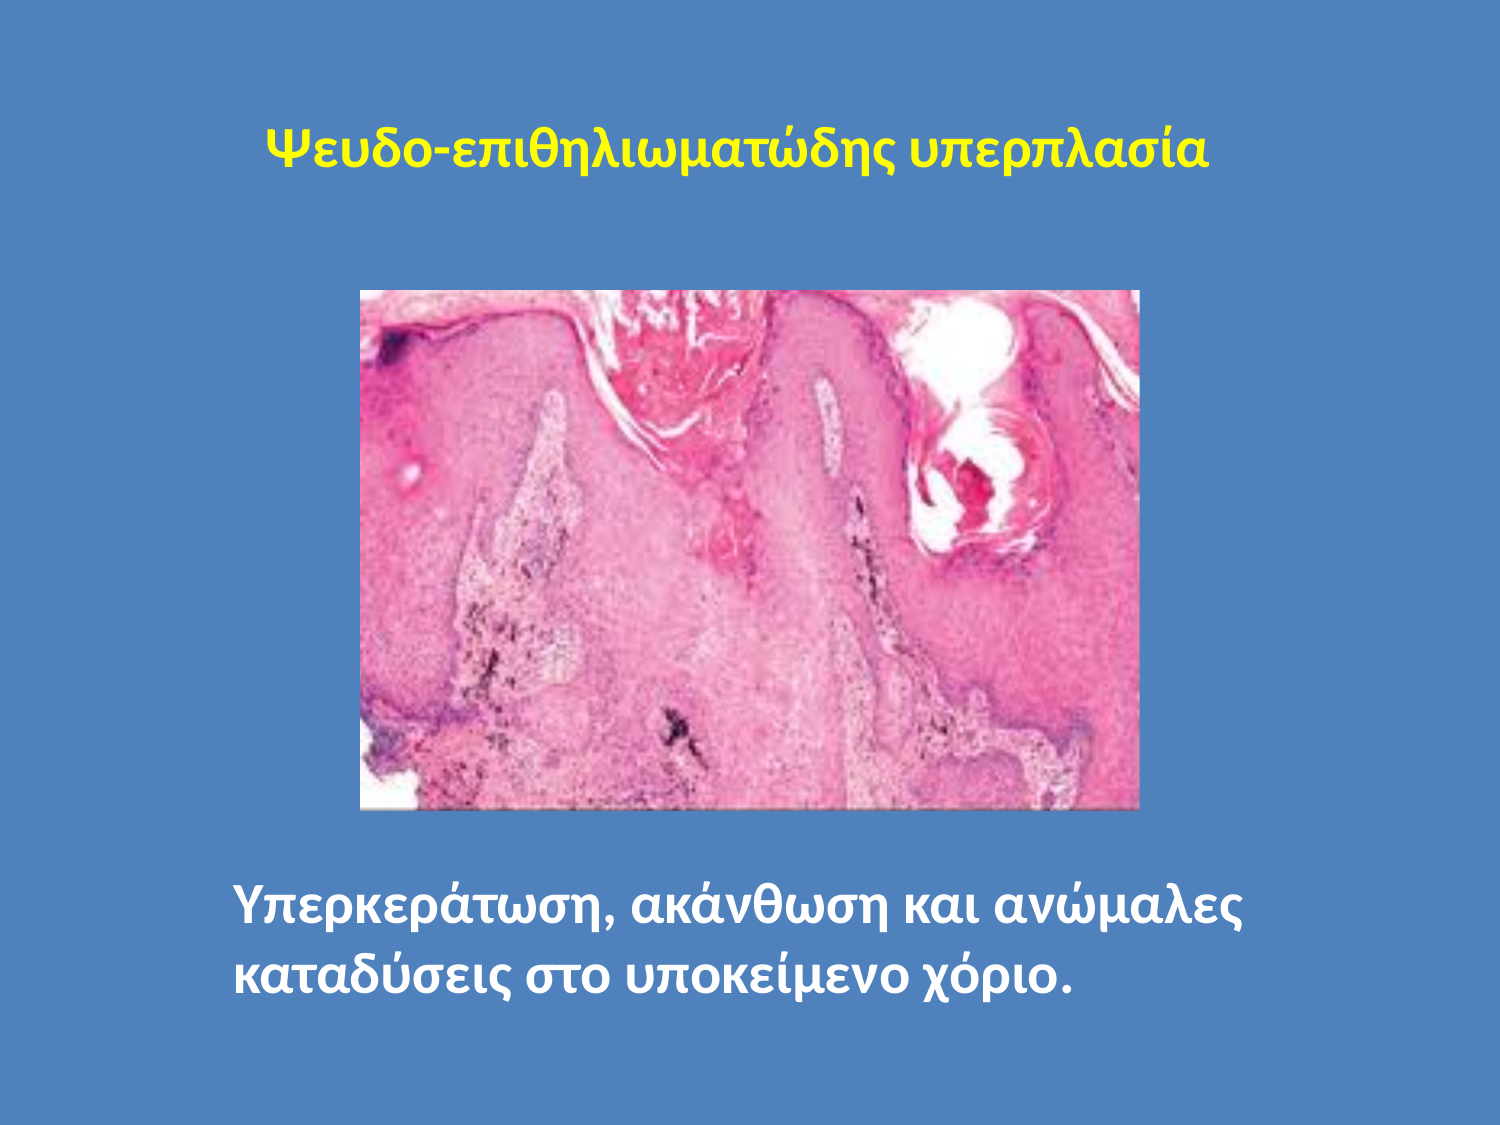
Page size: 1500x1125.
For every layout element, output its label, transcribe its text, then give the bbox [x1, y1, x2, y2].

text_box Ψευδο-επιθηλιωματώδης υπερπλασία [159, 101, 1317, 187]
picture [359, 290, 1140, 811]
text_box Υπερκεράτωση, ακάνθωση και ανώμαλες καταδύσεις στο υποκείμενο χόριο. [218, 857, 1365, 1013]
